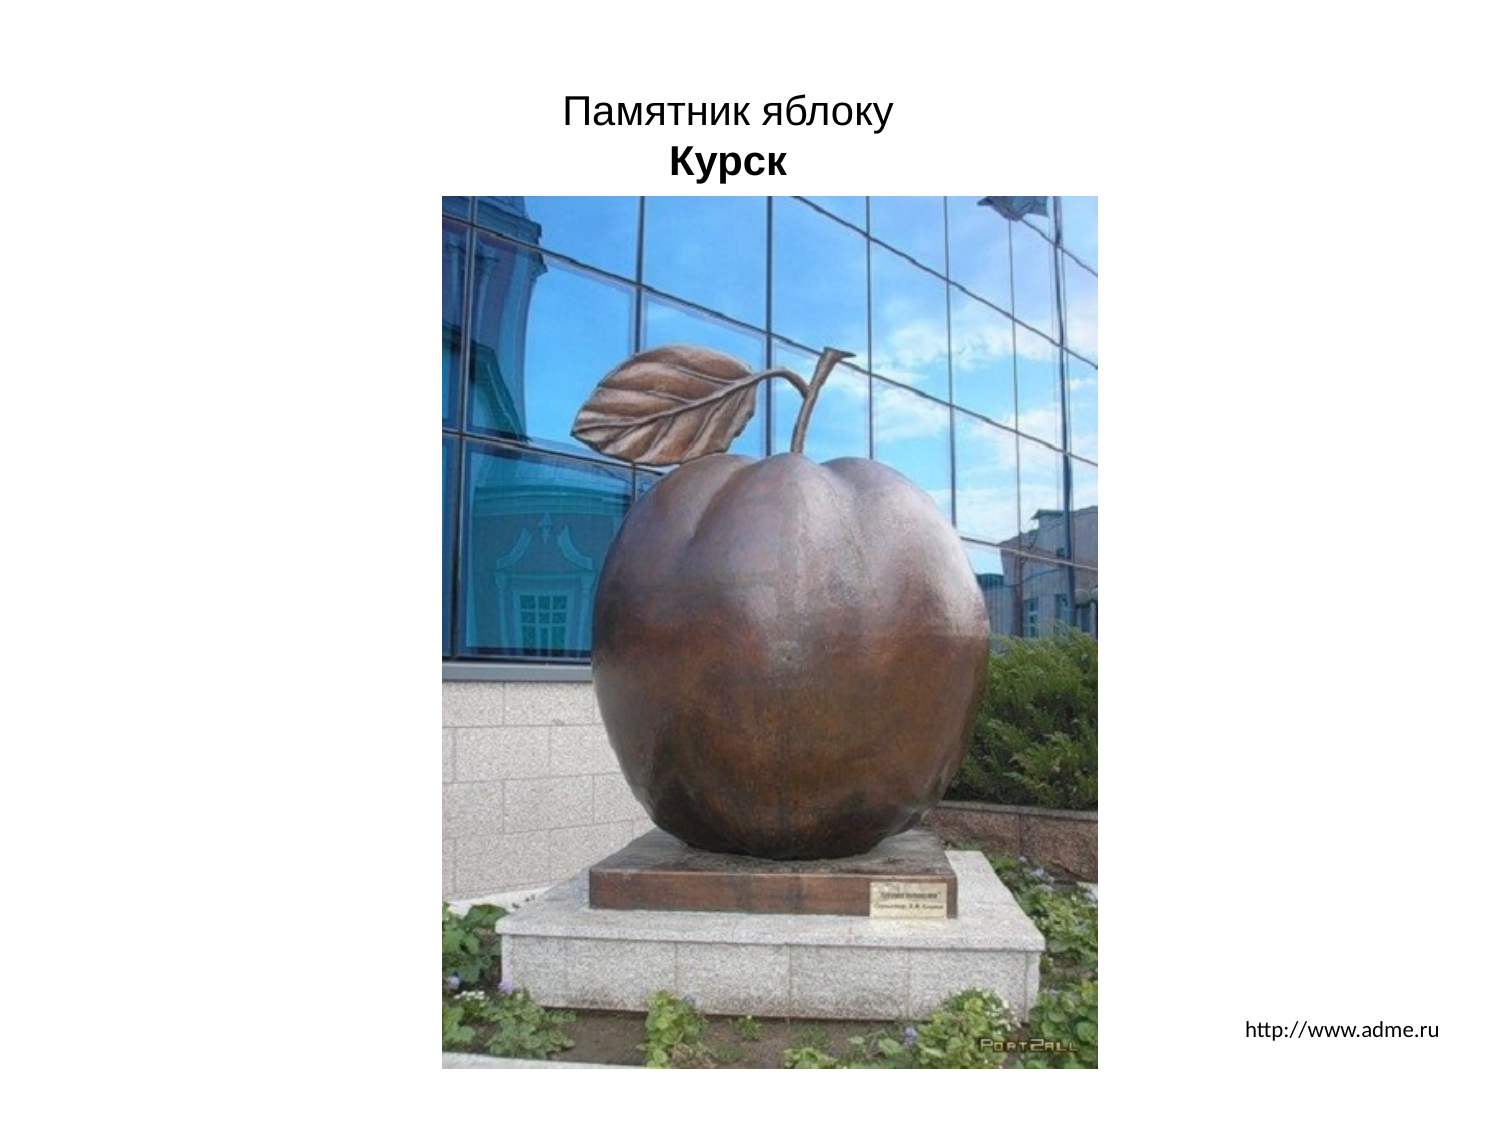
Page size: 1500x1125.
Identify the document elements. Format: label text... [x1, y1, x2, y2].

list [442, 196, 1098, 1069]
title Памятник яблоку Курск [53, 90, 1404, 278]
text_box http://www.adme.ru [1188, 987, 1497, 1069]
